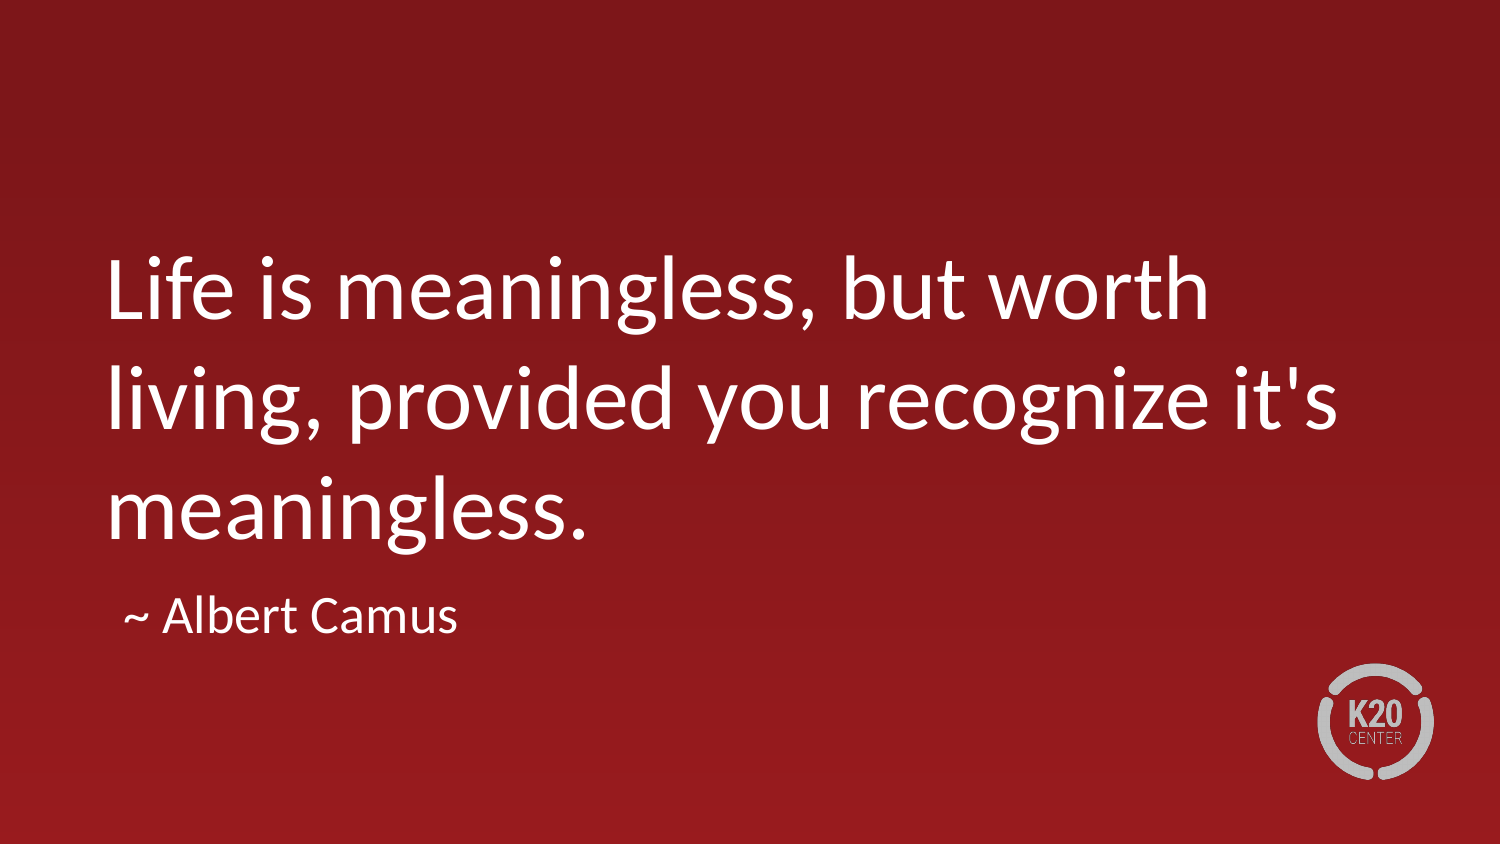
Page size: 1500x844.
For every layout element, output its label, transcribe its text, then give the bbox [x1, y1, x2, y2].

title Life is meaningless, but worth living, provided you recognize it's meaningless. [105, 165, 1394, 558]
picture [1300, 646, 1451, 797]
subtitle ~ Albert Camus [112, 571, 1402, 679]
